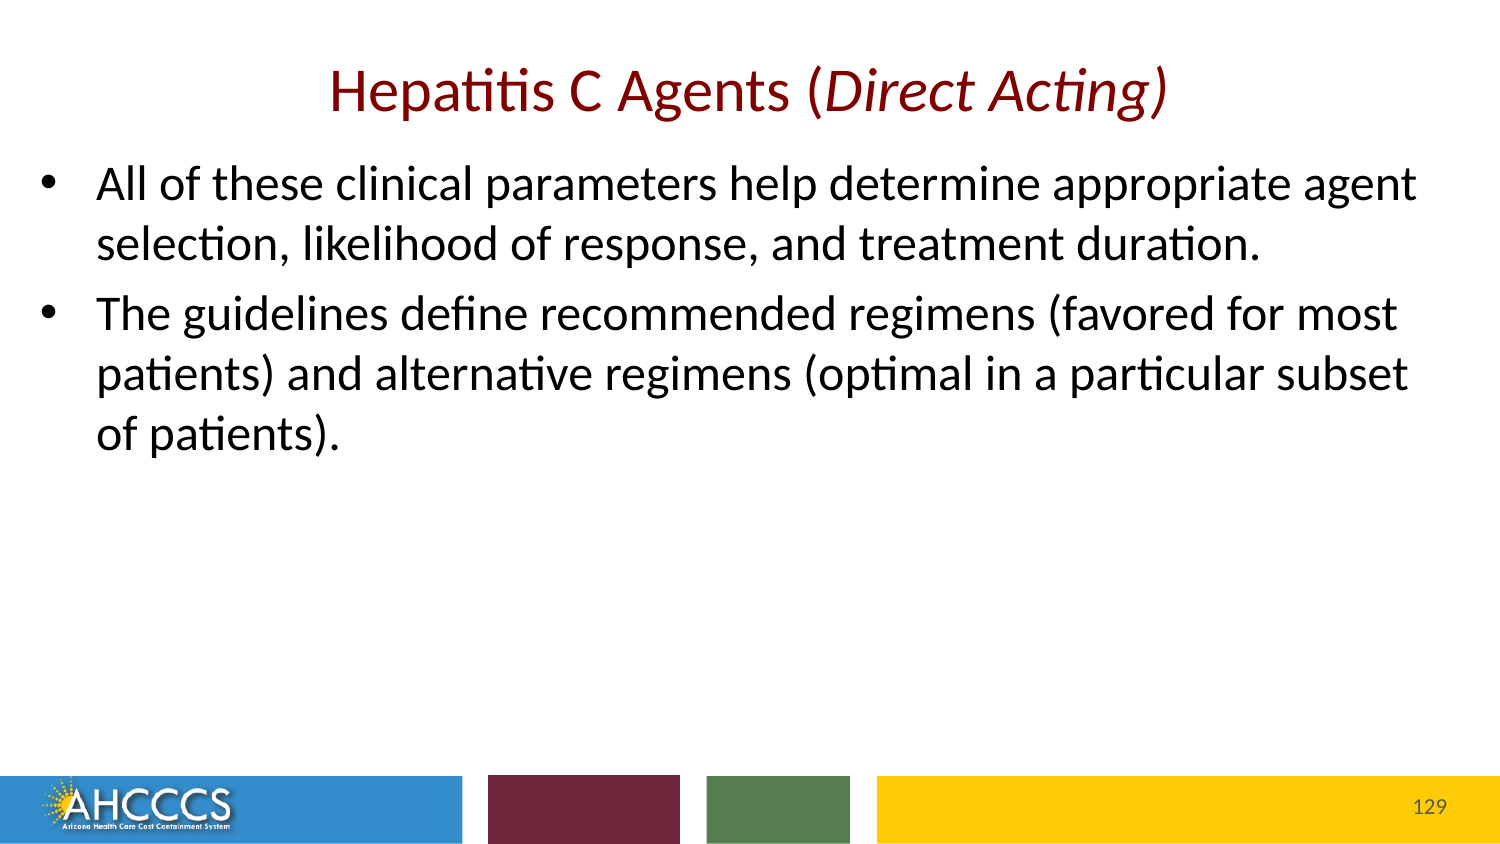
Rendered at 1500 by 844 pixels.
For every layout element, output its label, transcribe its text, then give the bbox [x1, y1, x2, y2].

list All of these clinical parameters help determine appropriate agent selection, likelihood of response, and treatment duration. The guidelines define recommended regimens (favored for most patients) and alternative regimens (optimal in a particular subset of patients). [24, 143, 1475, 685]
picture [42, 776, 230, 830]
title Hepatitis C Agents (Direct Acting) [75, 22, 1425, 143]
